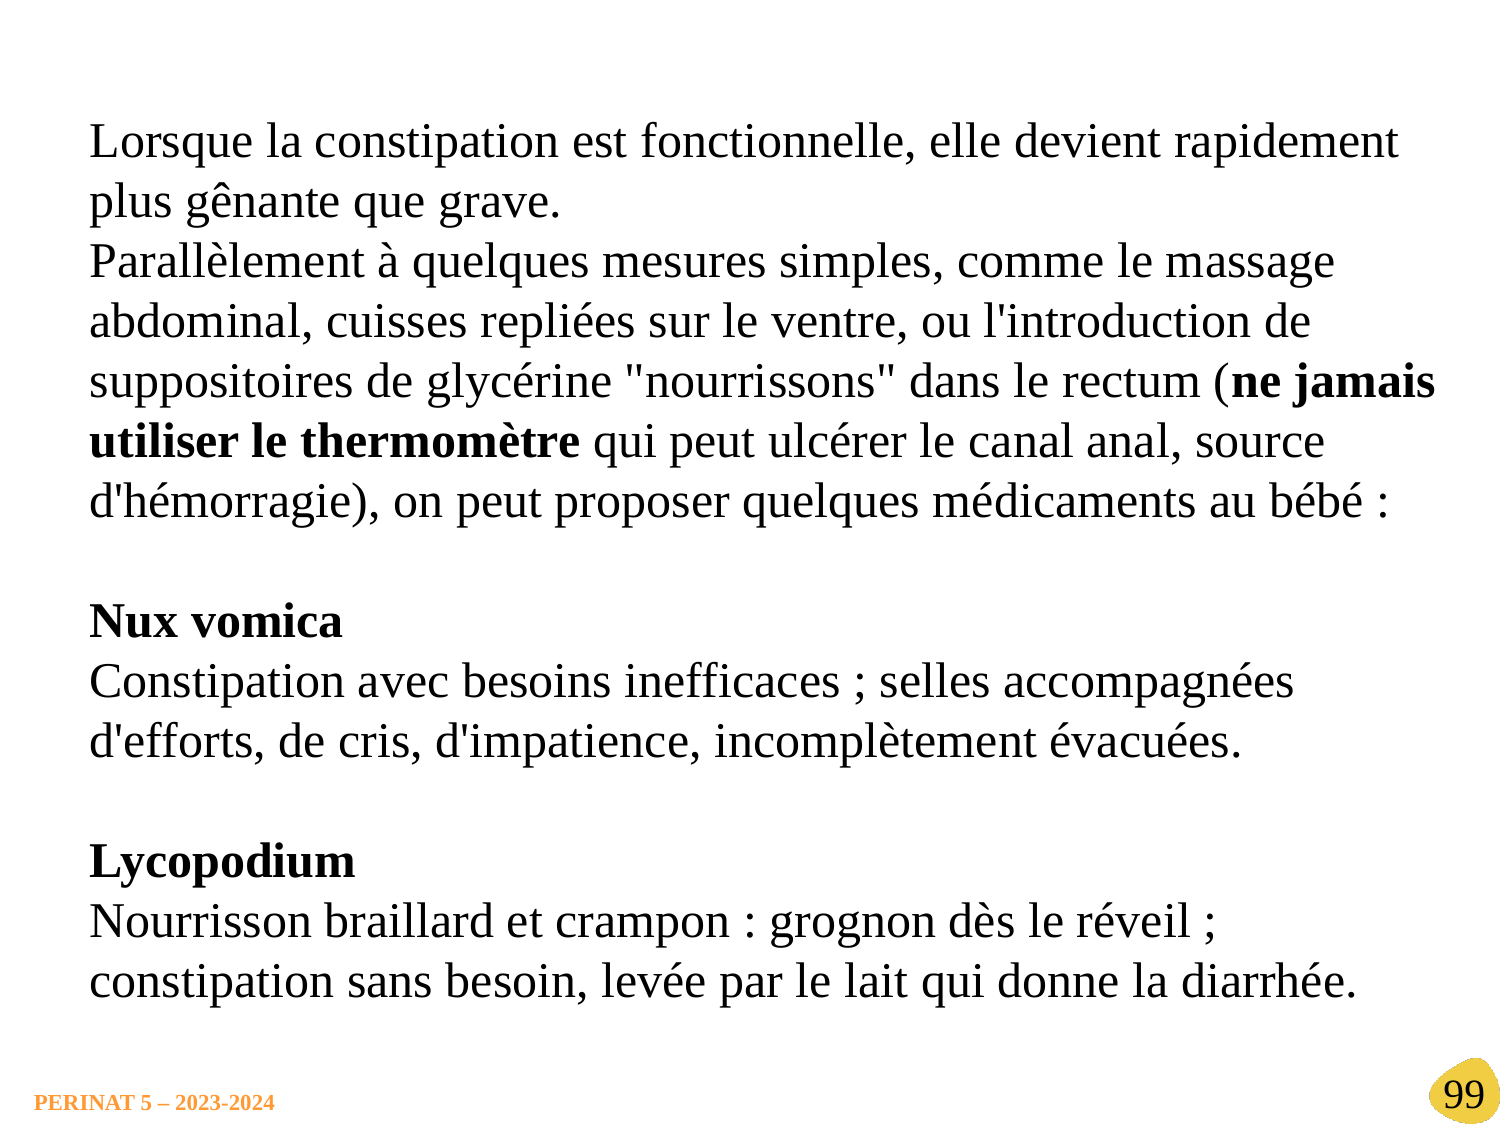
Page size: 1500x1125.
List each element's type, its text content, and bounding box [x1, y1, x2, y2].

text_box Lorsque la constipation est fonctionnelle, elle devient rapidement plus gênante que grave. Parallèlement à quelques mesures simples, comme le massage abdominal, cuisses repliées sur le ventre, ou l'introduction de suppositoires de glycérine "nourrissons" dans le rectum (ne jamais utiliser le thermomètre qui peut ulcérer le canal anal, source d'hémorragie), on peut proposer quelques médicaments au bébé : Nux vomica Constipation avec besoins inefficaces ; selles accompagnées d'efforts, de cris, d'impatience, incomplètement évacuées. Lycopodium Nourrisson braillard et crampon : grognon dès le réveil ; constipation sans besoin, levée par le lait qui donne la diarrhée. [75, 99, 1482, 1015]
picture [1423, 1057, 1500, 1125]
